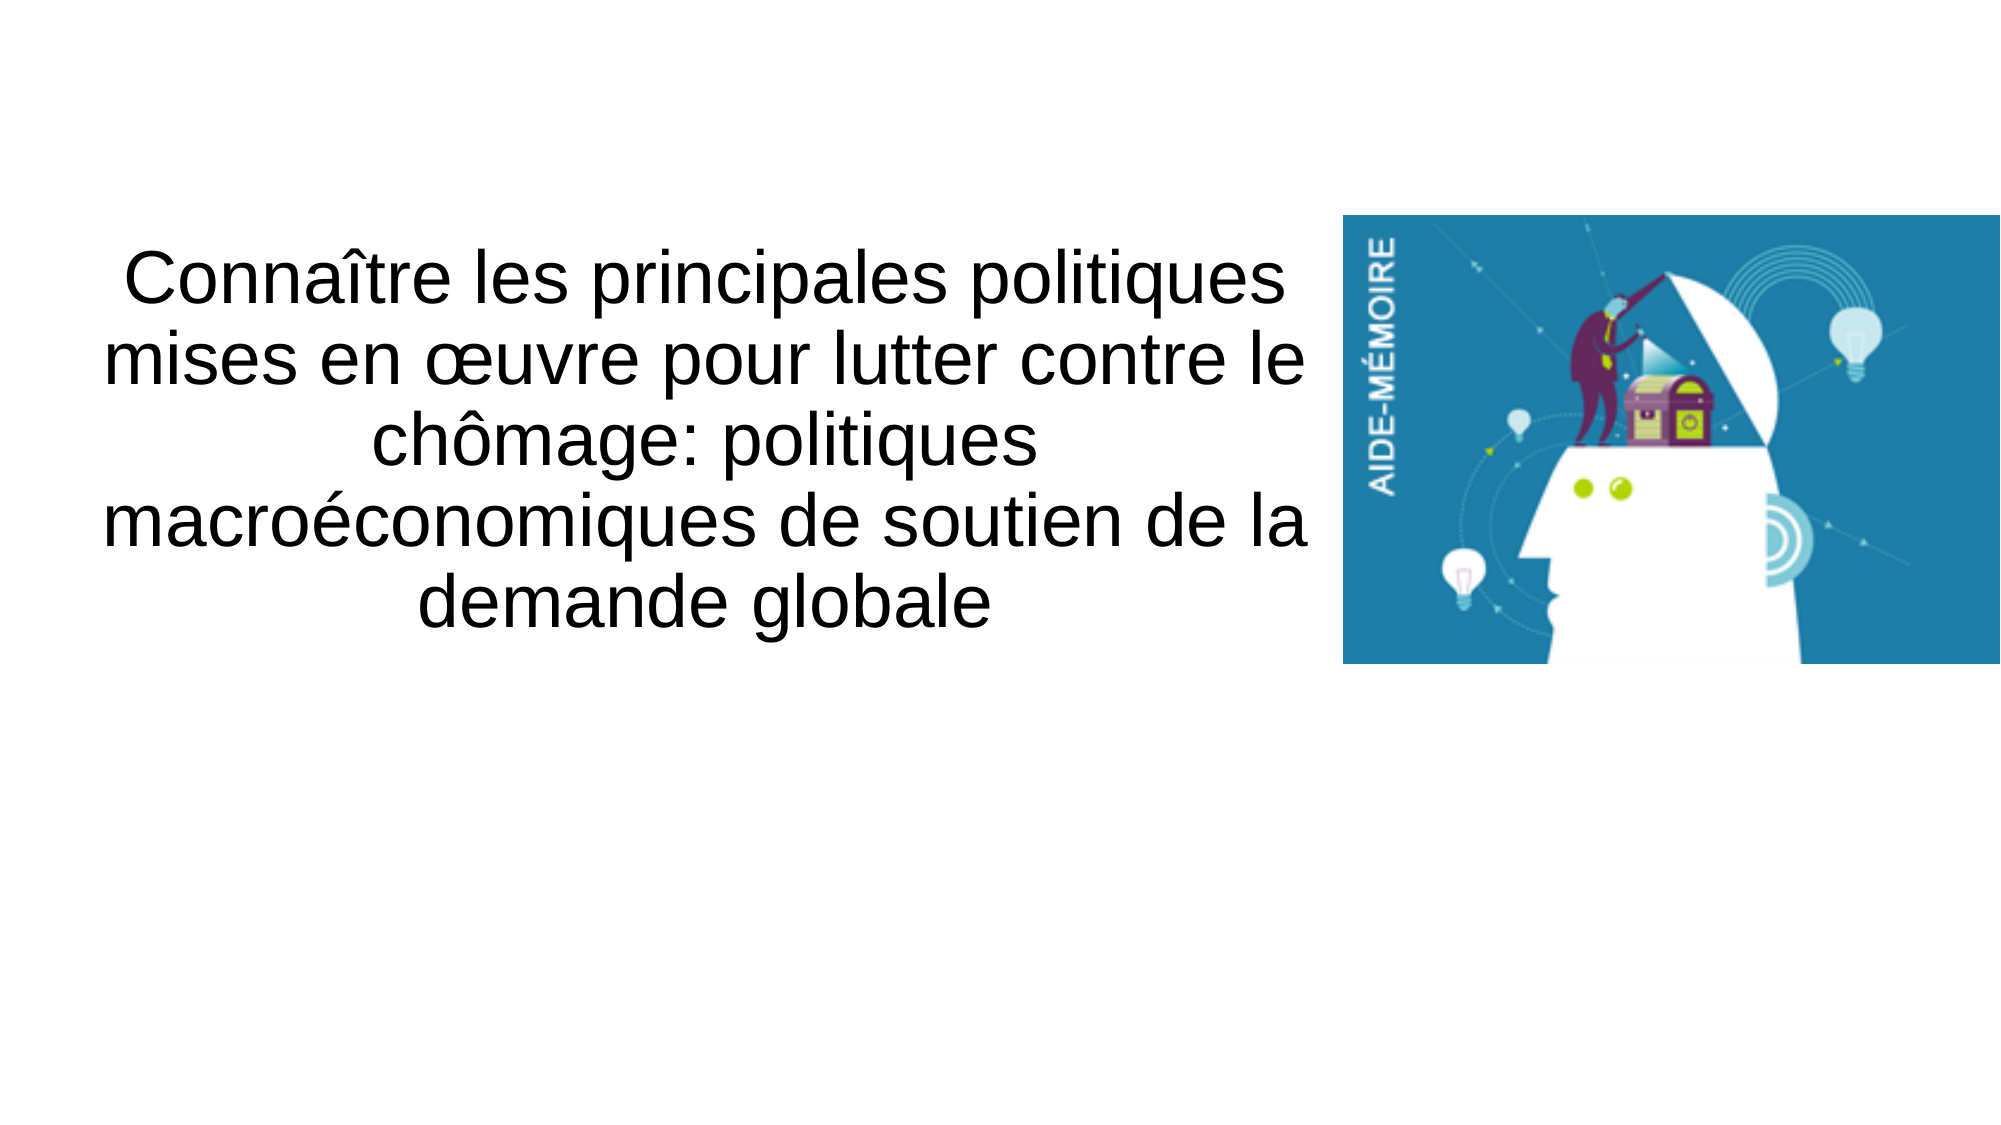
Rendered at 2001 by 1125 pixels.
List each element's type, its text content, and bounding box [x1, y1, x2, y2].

title Connaître les principales politiques mises en œuvre pour lutter contre le chômage: politiques macroéconomiques de soutien de la demande globale [68, 215, 1343, 664]
picture [1343, 214, 2000, 664]
